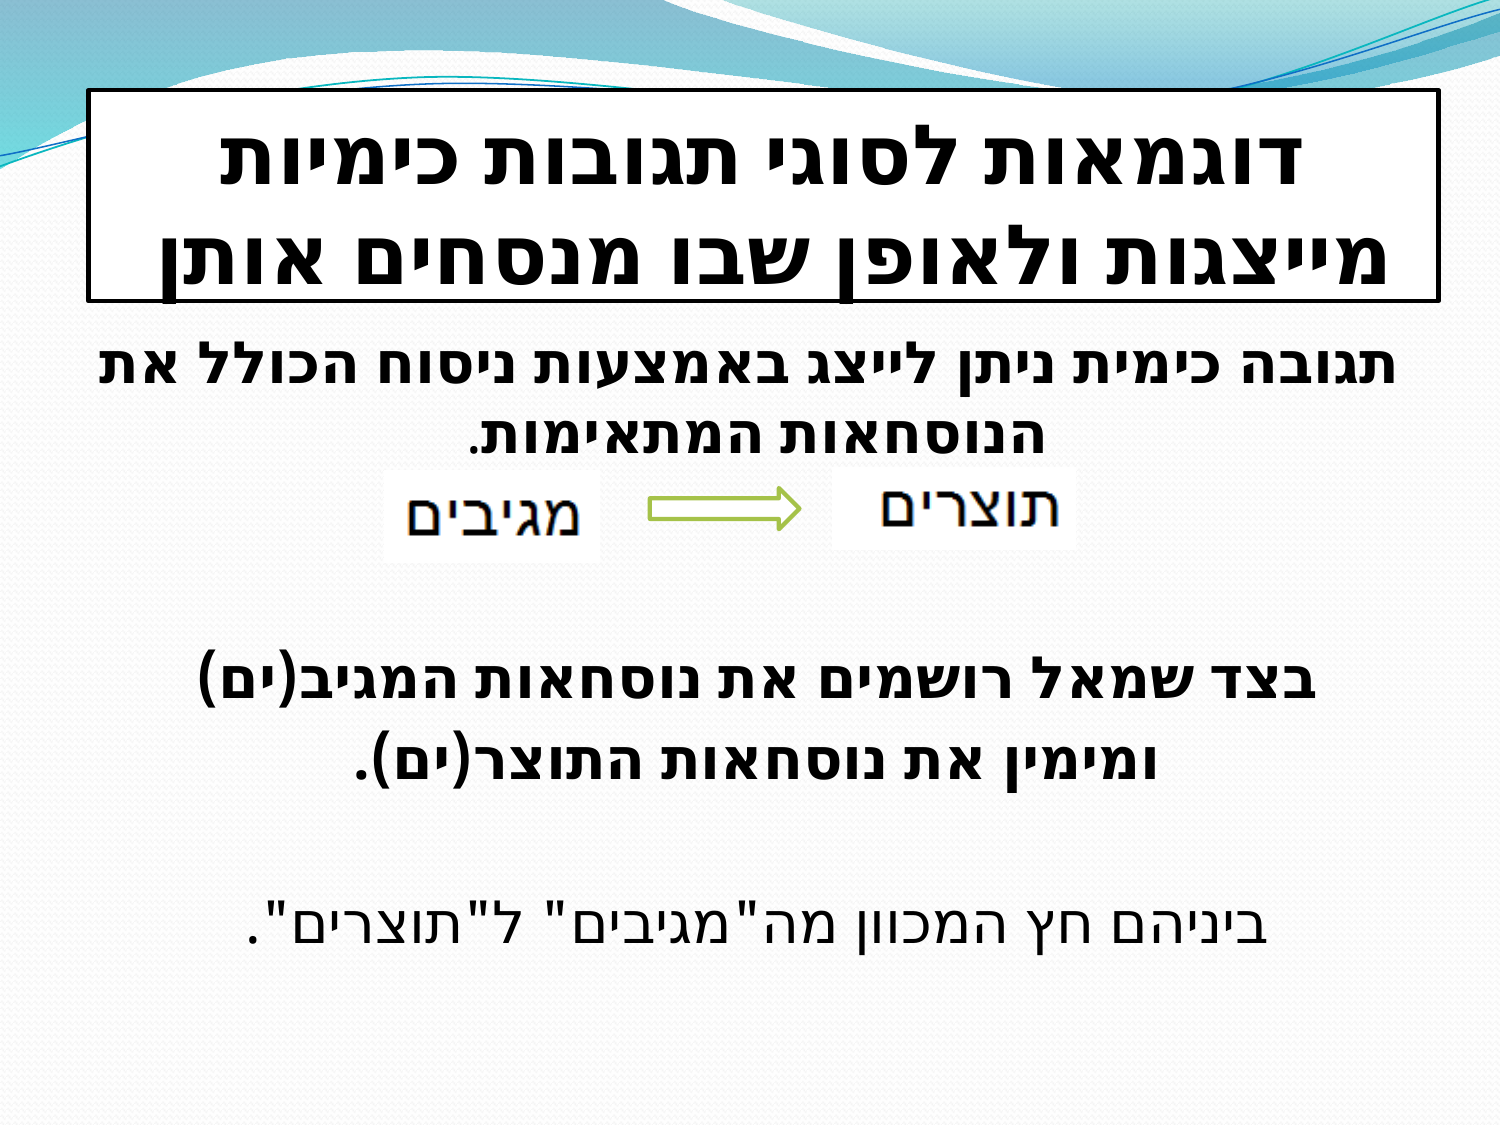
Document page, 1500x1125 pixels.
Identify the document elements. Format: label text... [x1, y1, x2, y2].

title דוגמאות לסוגי תגובות כימיות מייצגות ולאופן שבו מנסחים אותן [86, 88, 1441, 303]
list תגובה כימית ניתן לייצג באמצעות ניסוח הכולל את הנוסחאות המתאימות. בצד שמאל רושמים את נוסחאות המגיב(ים) ומימין את נוסחאות התוצר(ים). ביניהם חץ המכוון מה"מגיבים" ל"תוצרים". [75, 317, 1425, 1038]
text_box [647, 486, 802, 532]
picture [383, 470, 601, 563]
picture [832, 467, 1077, 551]
